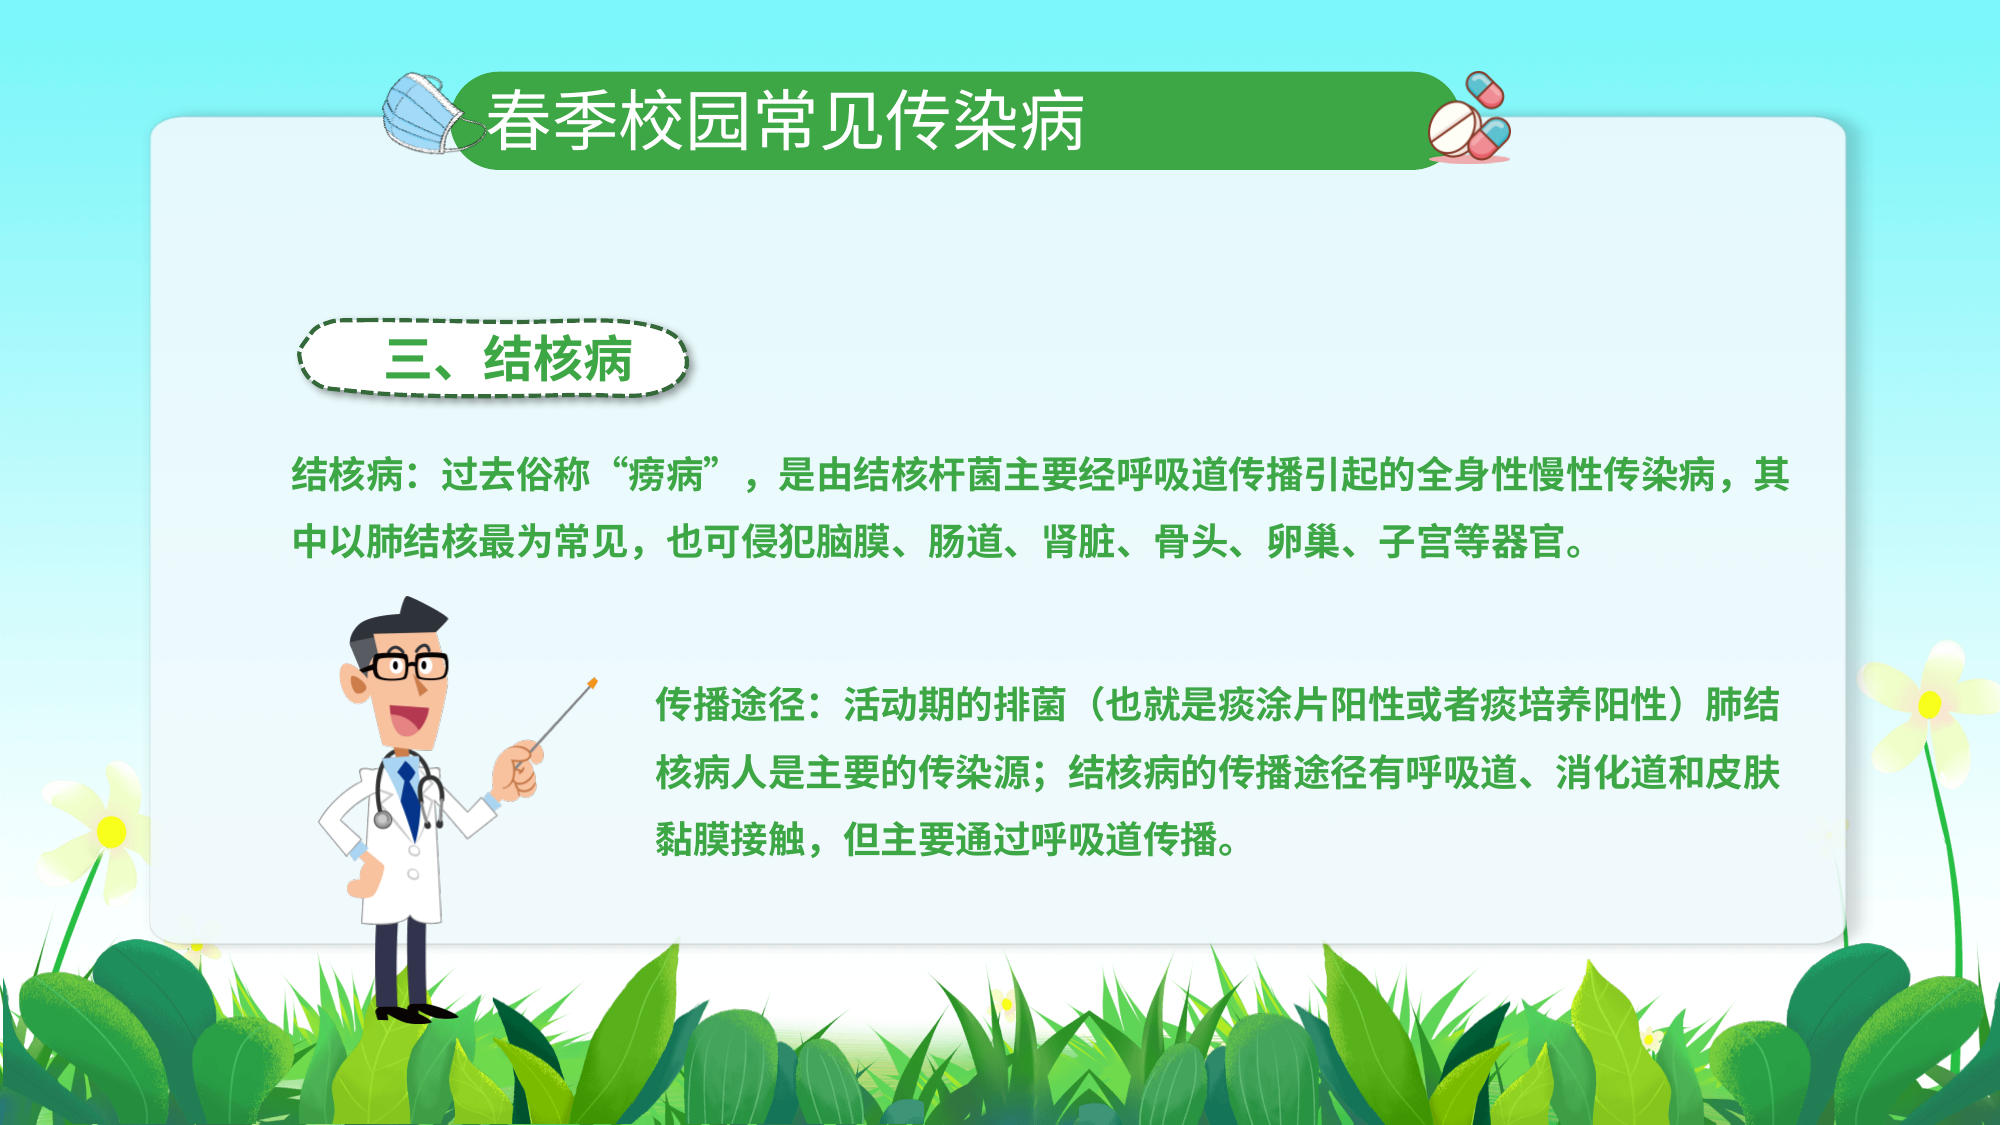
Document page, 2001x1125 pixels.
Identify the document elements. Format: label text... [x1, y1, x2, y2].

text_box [359, 51, 1511, 188]
text_box 结核病：过去俗称“痨病”，是由结核杆菌主要经呼吸道传播引起的全身性慢性传染病，其中以肺结核最为常见，也可侵犯脑膜、肠道、肾脏、骨头、卵巢、子宫等器官。 [276, 420, 1823, 571]
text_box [299, 320, 716, 397]
text_box 传播途径：活动期的排菌（也就是痰涂片阳性或者痰培养阳性）肺结核病人是主要的传染源；结核病的传播途径有呼吸道、消化道和皮肤黏膜接触，但主要通过呼吸道传播。 [640, 651, 1804, 869]
picture [0, 0, 2001, 1125]
